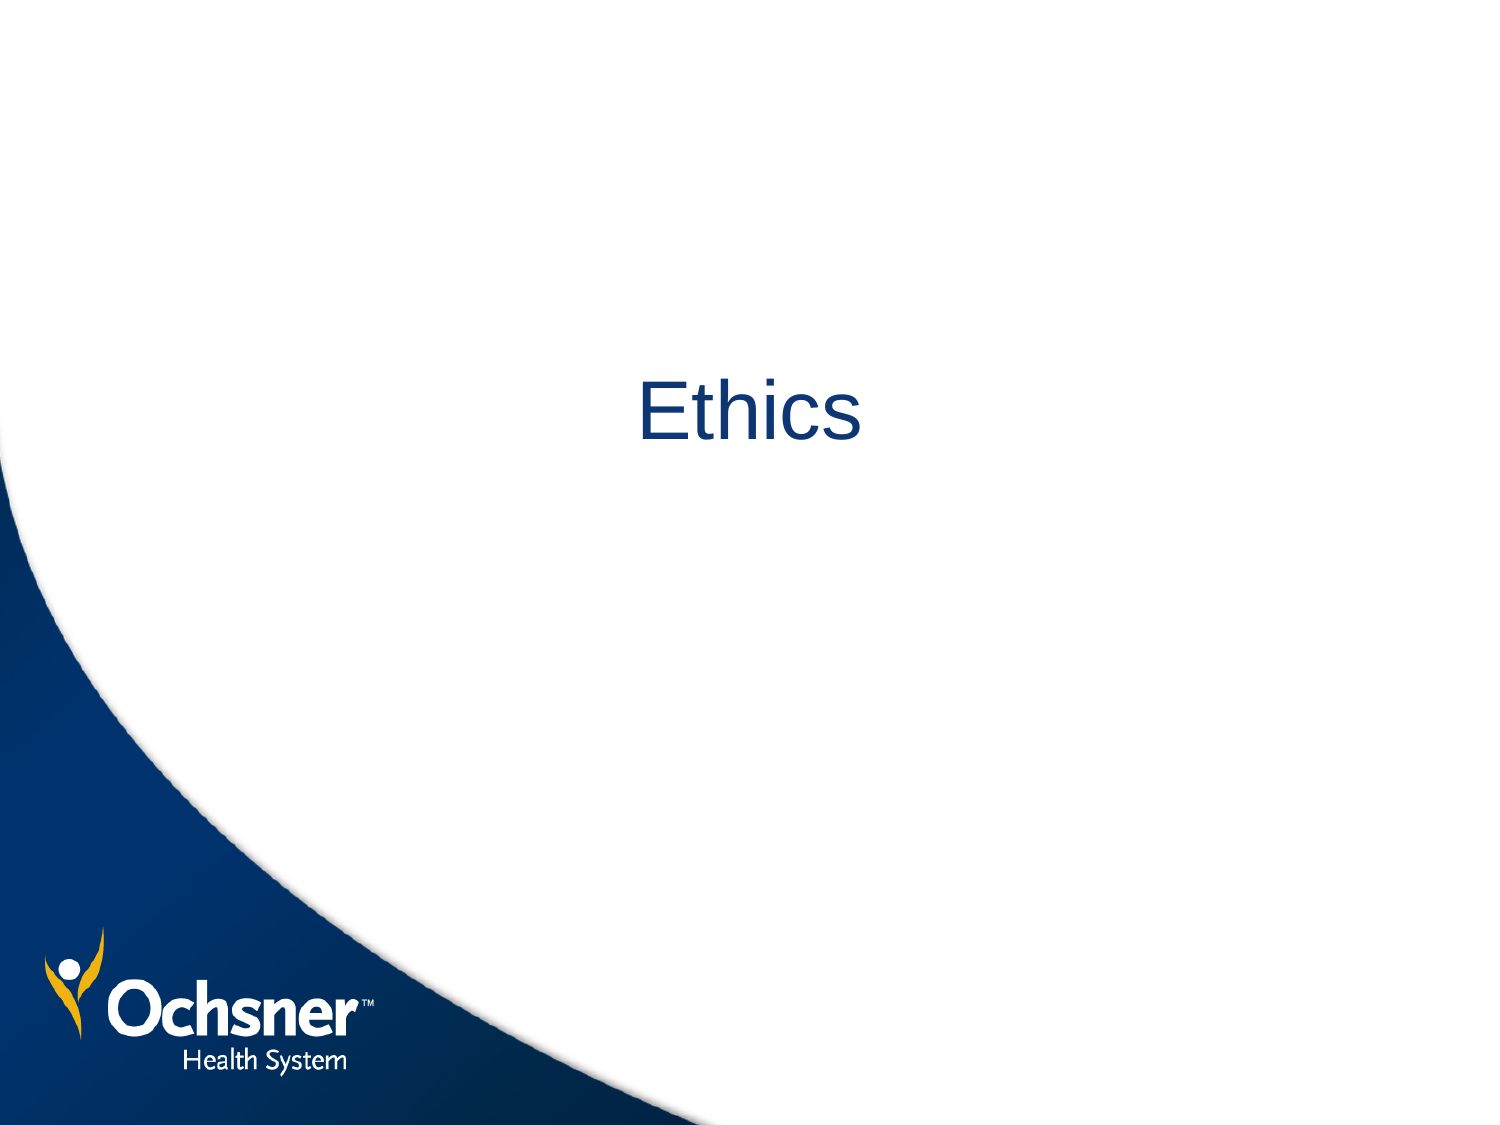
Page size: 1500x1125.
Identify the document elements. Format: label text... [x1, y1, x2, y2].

title Ethics [199, 199, 1301, 513]
picture [0, 0, 1500, 1125]
